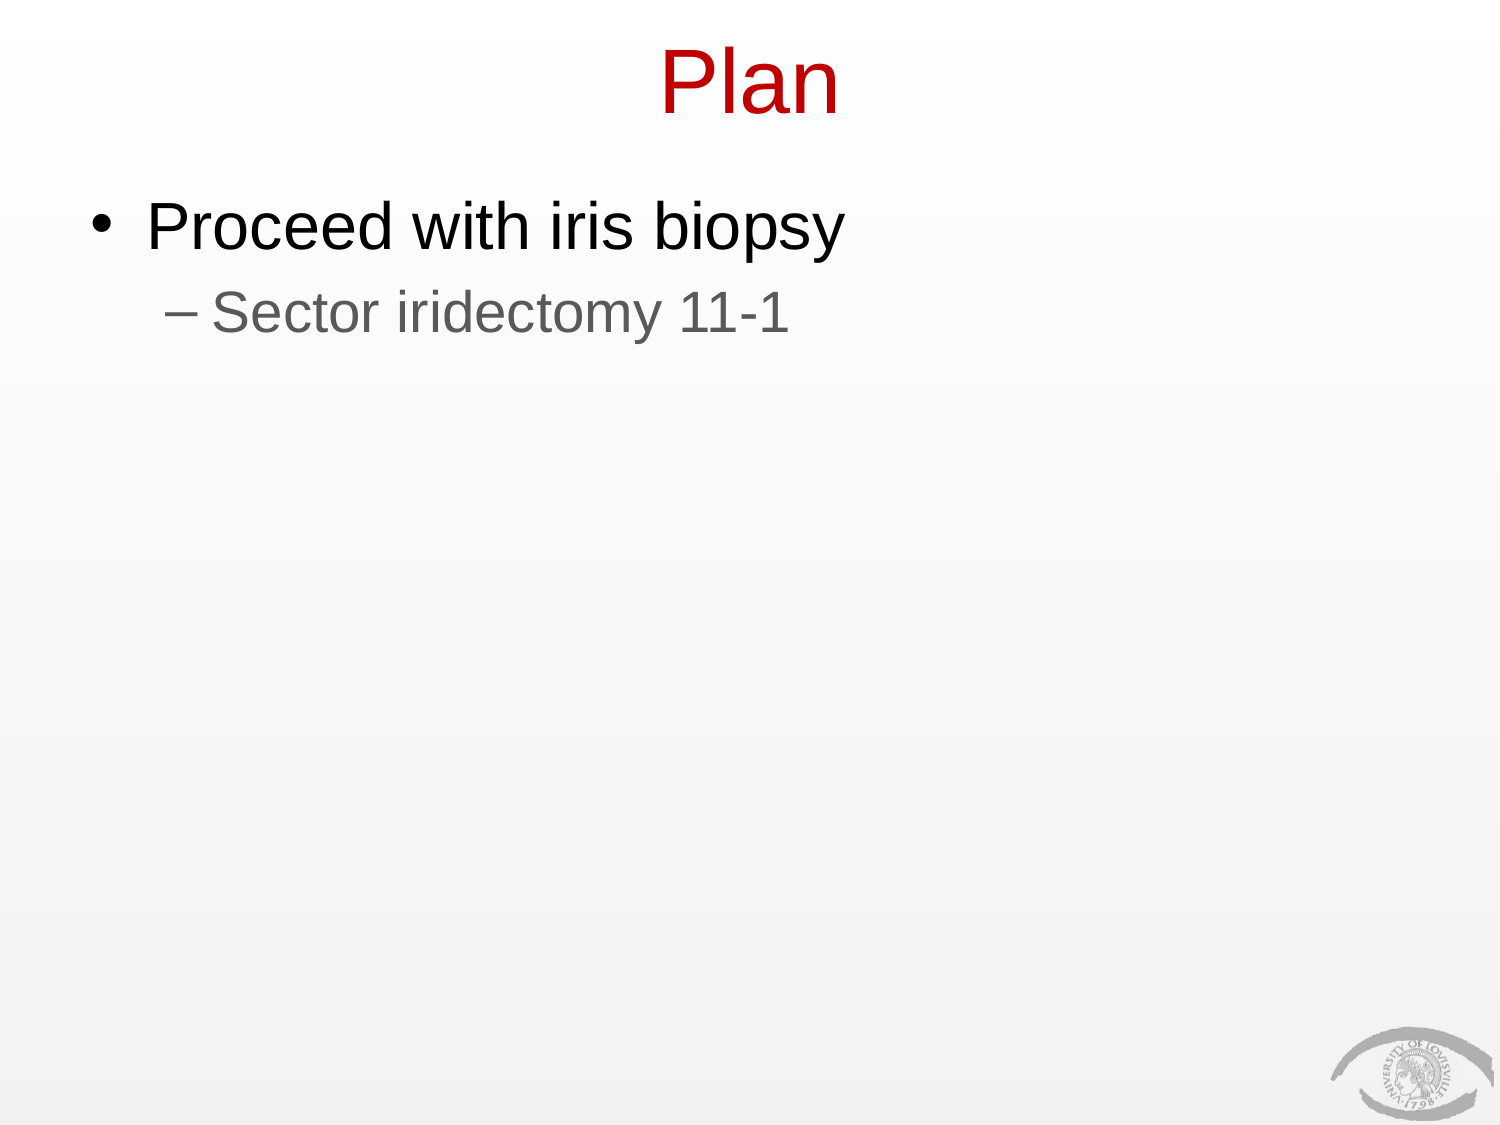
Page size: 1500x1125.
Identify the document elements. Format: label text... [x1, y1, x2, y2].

list Proceed with iris biopsy Sector iridectomy 11-1 [75, 174, 1425, 1005]
title Plan [75, 0, 1425, 171]
picture [1329, 1025, 1496, 1123]
